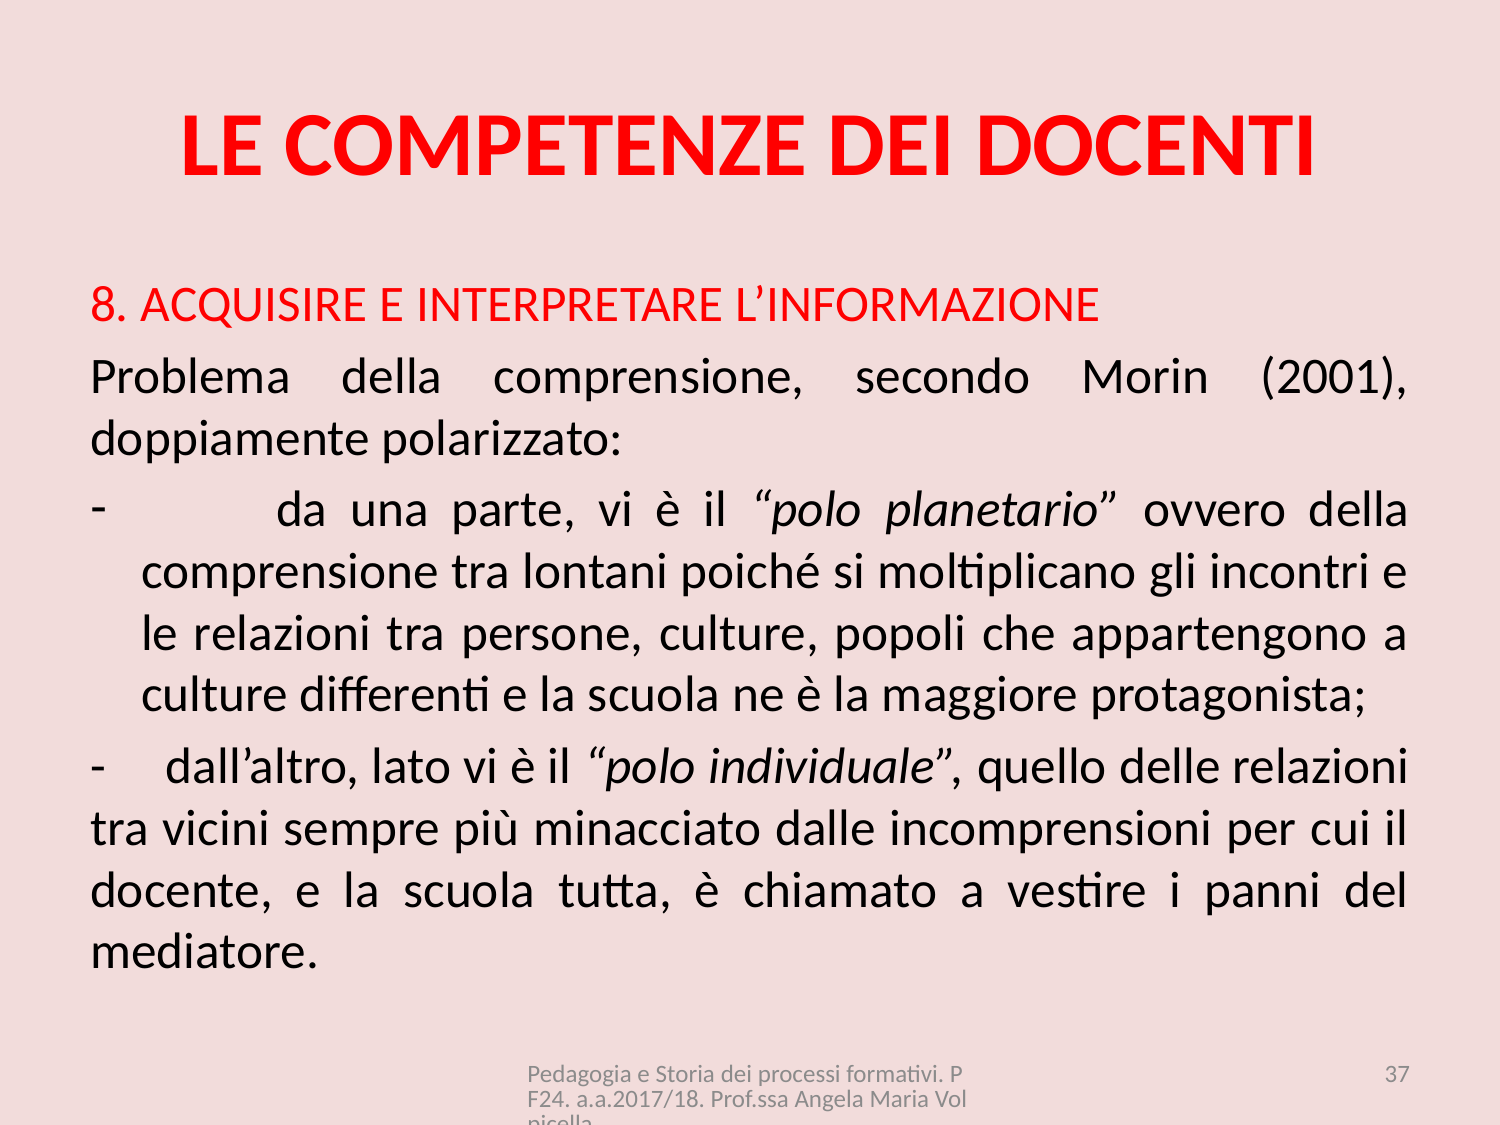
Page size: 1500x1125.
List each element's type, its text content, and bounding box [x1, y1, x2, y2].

list 8. ACQUISIRE E INTERPRETARE L’INFORMAZIONE Problema della comprensione, secondo Morin (2001), doppiamente polarizzato: da una parte, vi è il “polo planetario” ovvero della comprensione tra lontani poiché si moltiplicano gli incontri e le relazioni tra persone, culture, popoli che appartengono a culture differenti e la scuola ne è la maggiore protagonista; - dall’altro, lato vi è il “polo individuale”, quello delle relazioni tra vicini sempre più minacciato dalle incomprensioni per cui il docente, e la scuola tutta, è chiamato a vestire i panni del mediatore. [75, 262, 1425, 1005]
title LE COMPETENZE DEI DOCENTI [75, 45, 1425, 233]
footer Pedagogia e Storia dei processi formativi. PF24. a.a.2017/18. Prof.ssa Angela Maria Volpicella [512, 1042, 988, 1103]
slide_number 37 [1074, 1042, 1425, 1103]
